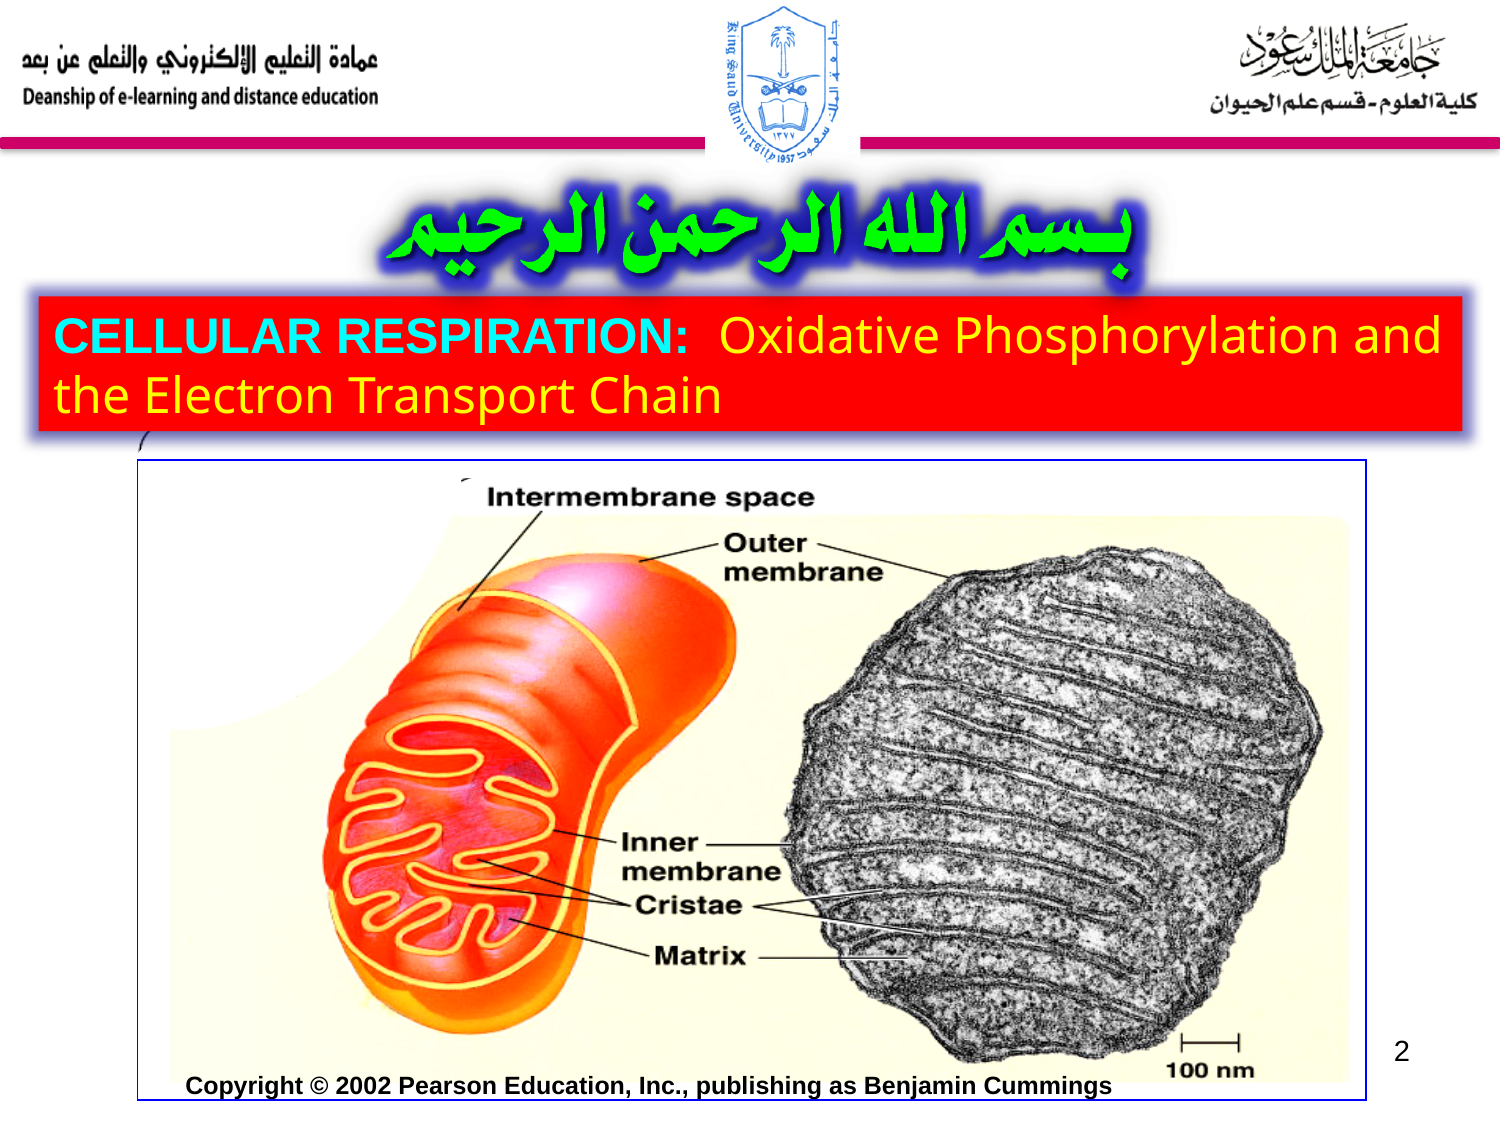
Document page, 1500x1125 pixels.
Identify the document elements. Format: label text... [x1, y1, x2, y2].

text_box [1250, 1096, 1366, 1100]
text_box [87, 337, 1367, 1088]
text_box CELLULAR RESPIRATION: Oxidative Phosphorylation and the Electron Transport Chain [38, 296, 1463, 432]
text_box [0, 0, 1500, 168]
text_box Copyright © 2002 Pearson Education, Inc., publishing as Benjamin Cummings [49, 1062, 1250, 1125]
slide_number 2 [1250, 1024, 1426, 1103]
picture [324, 129, 1206, 301]
